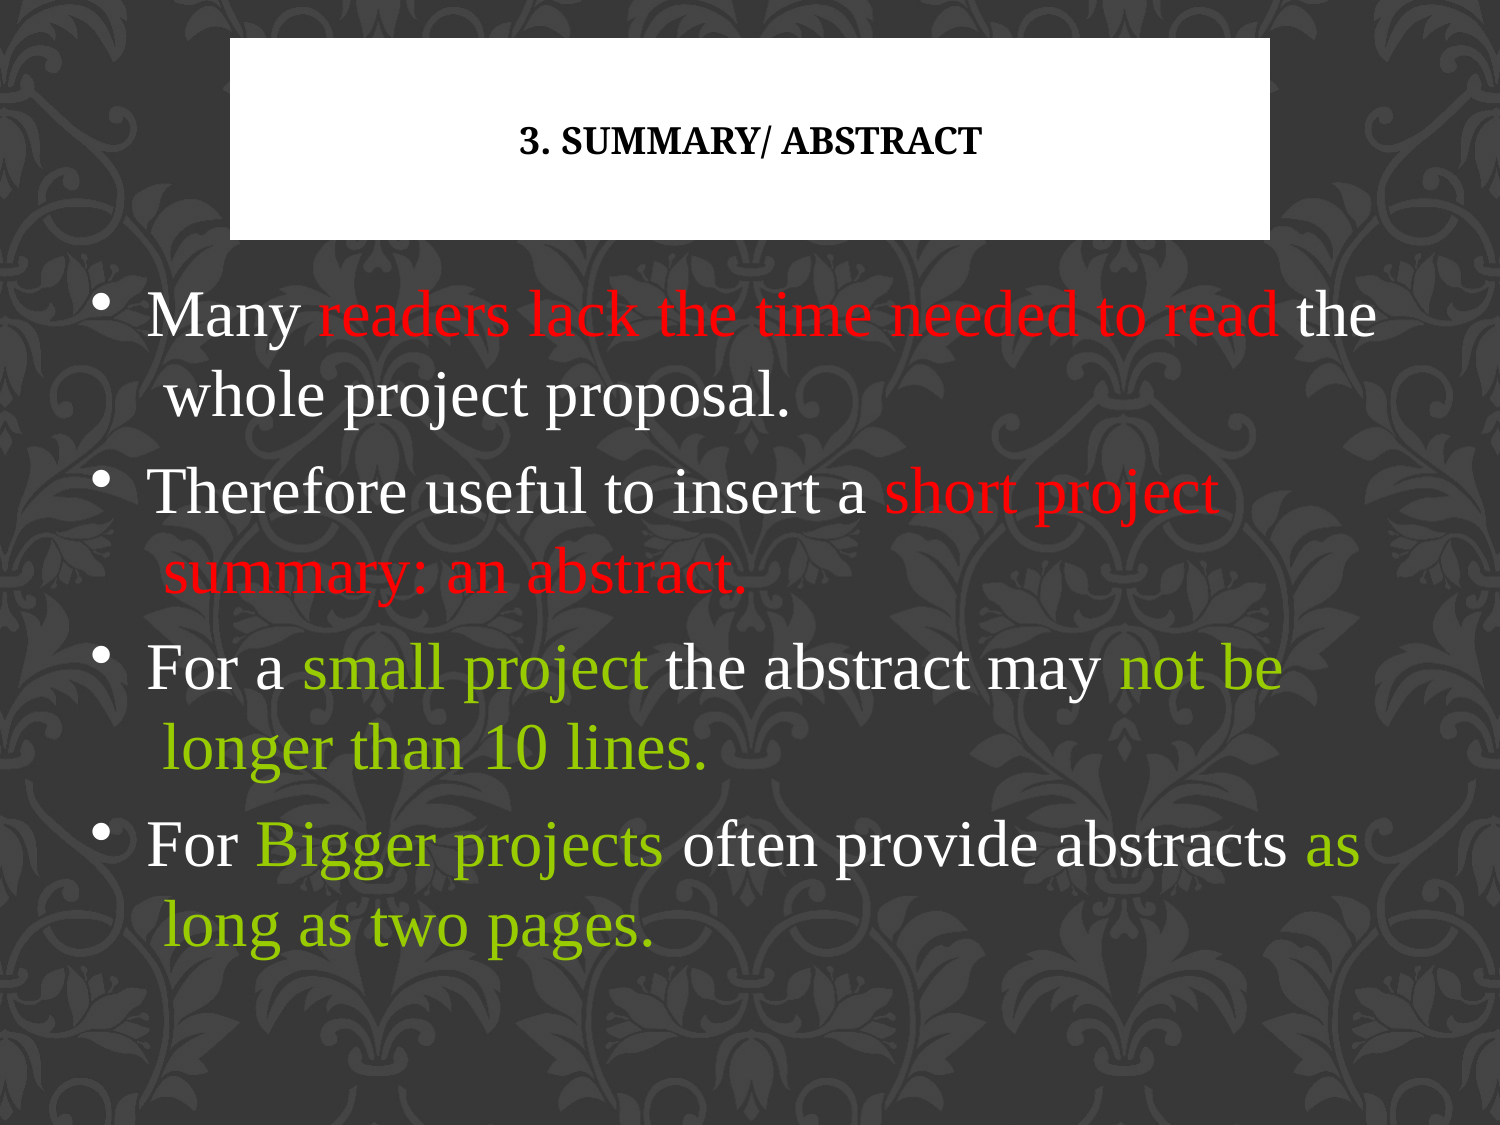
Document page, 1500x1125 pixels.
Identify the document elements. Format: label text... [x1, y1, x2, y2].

text_box Many readers lack the time needed to read the whole project proposal. Therefore useful to insert a short project summary: an abstract. For a small project the abstract may not be longer than 10 lines. For Bigger projects often provide abstracts as long as two pages. [87, 267, 1382, 960]
title 3. SUMMARY/ ABSTRACT [230, 38, 1270, 240]
